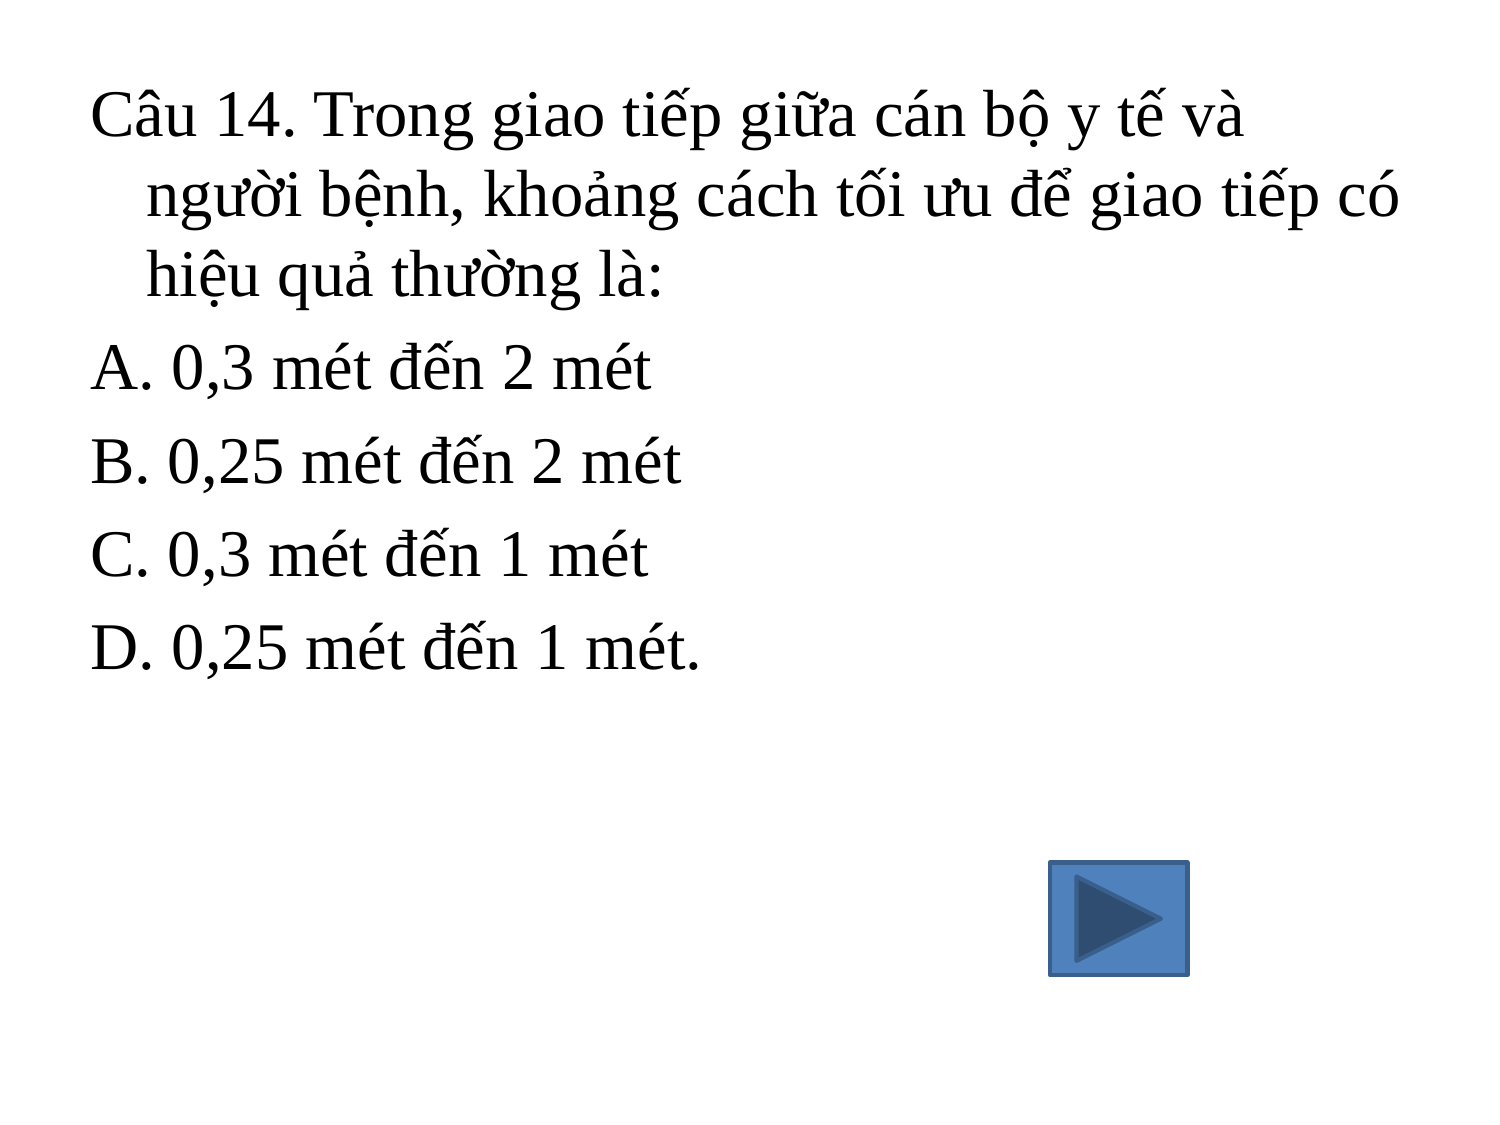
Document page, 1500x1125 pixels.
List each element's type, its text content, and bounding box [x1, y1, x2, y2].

text_box [1048, 860, 1190, 977]
list Câu 14. Trong giao tiếp giữa cán bộ y tế và người bệnh, khoảng cách tối ưu để giao tiếp có hiệu quả thường là: A. 0,3 mét đến 2 mét B. 0,25 mét đến 2 mét C. 0,3 mét đến 1 mét D. 0,25 mét đến 1 mét. [75, 62, 1425, 1005]
